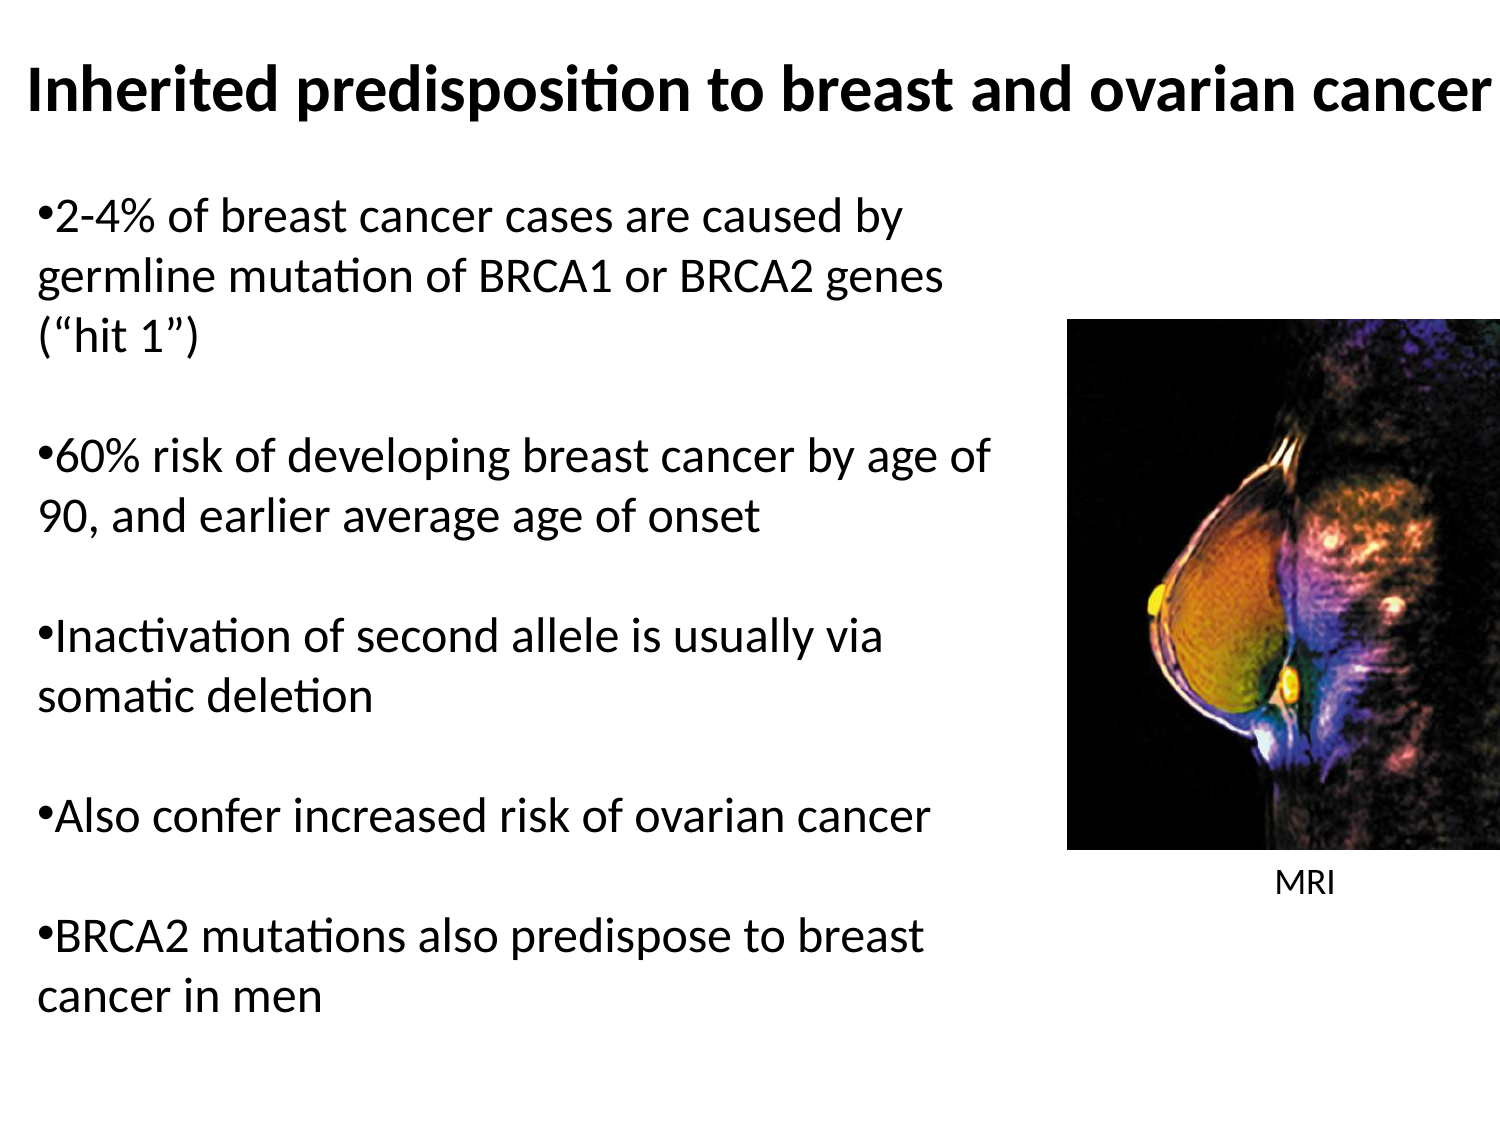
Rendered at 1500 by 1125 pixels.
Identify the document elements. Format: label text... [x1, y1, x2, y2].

text_box MRI [1259, 858, 1352, 910]
text_box Inherited predisposition to breast and ovarian cancer [11, 37, 1500, 132]
text_box 2-4% of breast cancer cases are caused by germline mutation of BRCA1 or BRCA2 genes (“hit 1”) 60% risk of developing breast cancer by age of 90, and earlier average age of onset Inactivation of second allele is usually via somatic deletion Also confer increased risk of ovarian cancer BRCA2 mutations also predispose to breast cancer in men [22, 174, 1025, 1030]
picture [1067, 319, 1500, 851]
